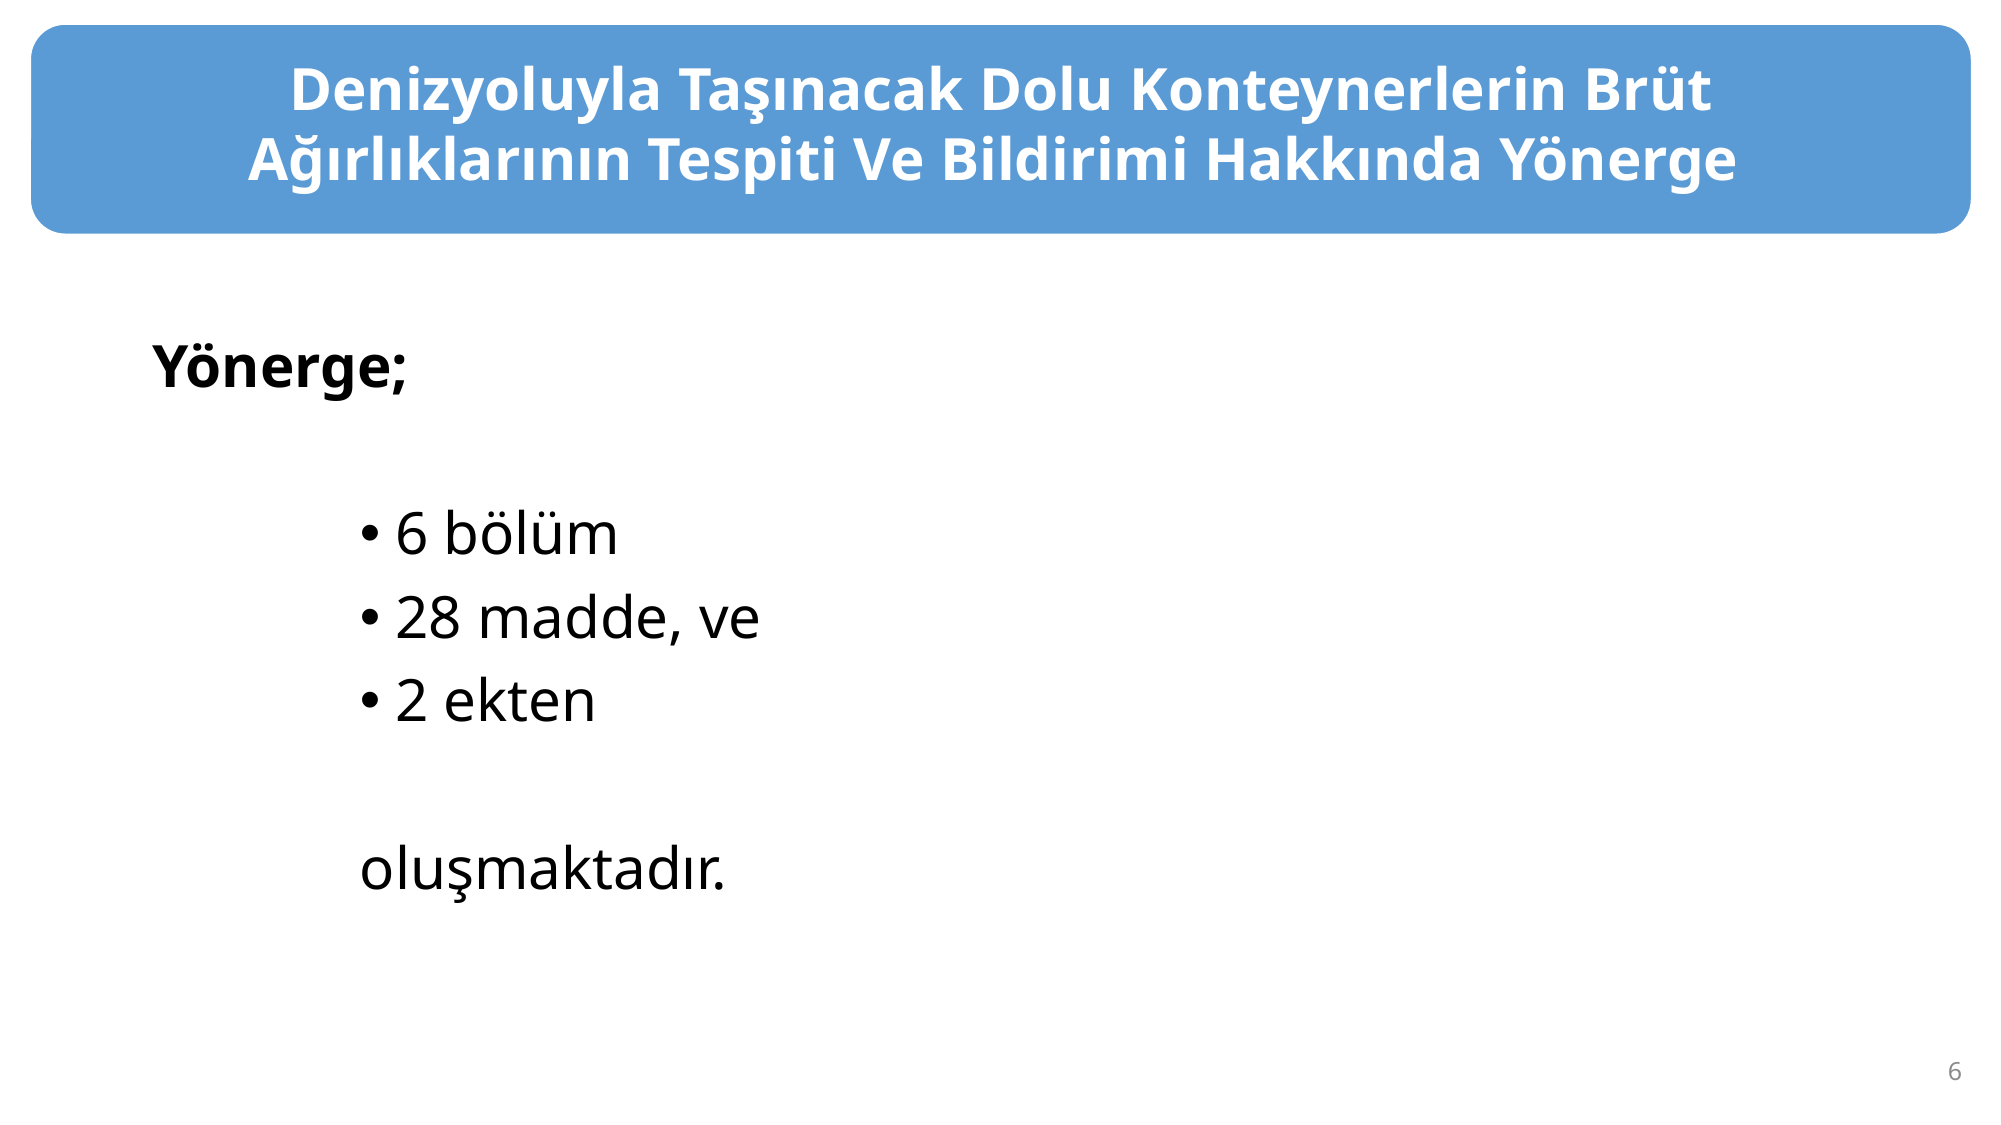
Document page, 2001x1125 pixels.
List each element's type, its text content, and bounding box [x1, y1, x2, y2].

list Yönerge; 6 bölüm 28 madde, ve 2 ekten oluşmaktadır. [137, 329, 1863, 974]
slide_number 6 [1527, 1042, 1977, 1103]
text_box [29, 23, 1972, 235]
